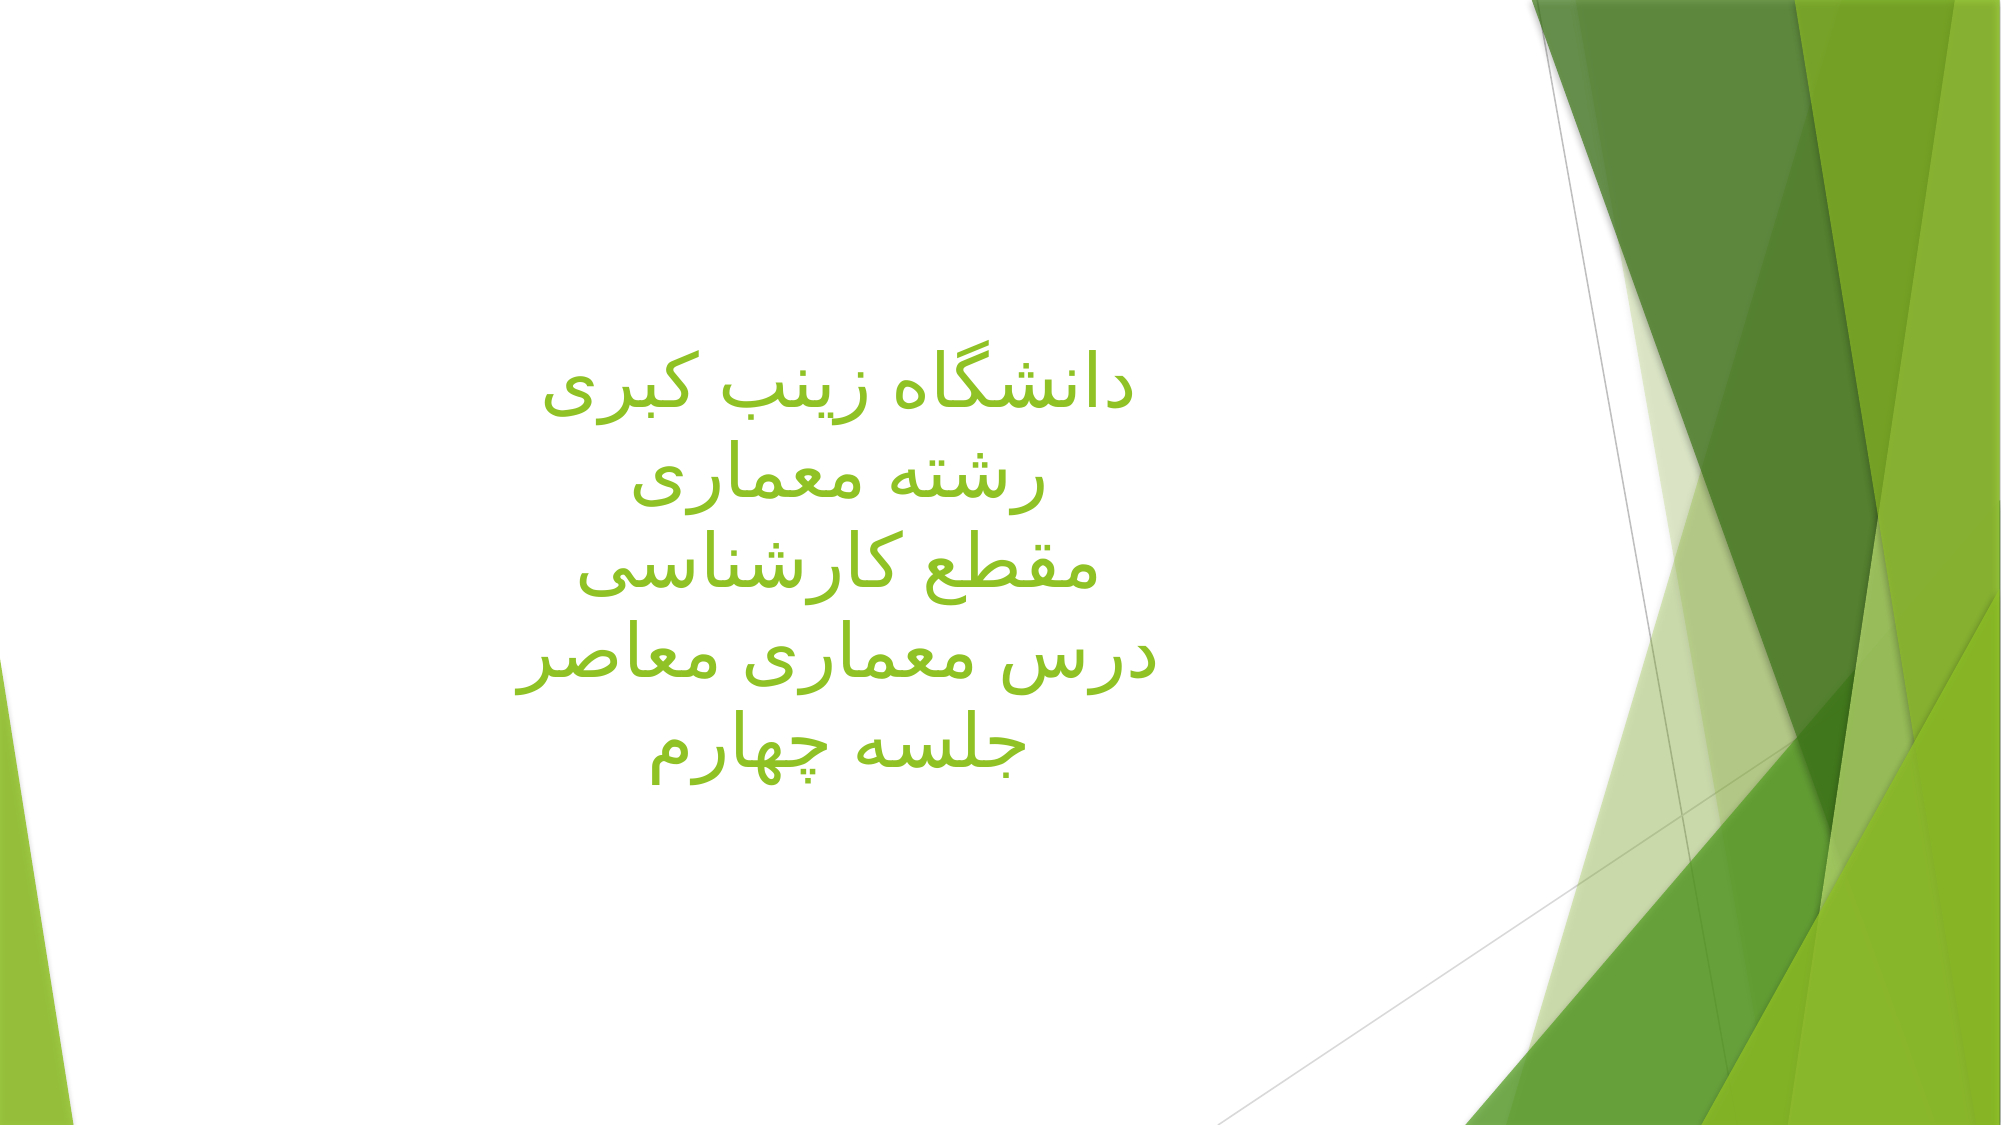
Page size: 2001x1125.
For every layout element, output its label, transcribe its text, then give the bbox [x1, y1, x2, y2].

title دانشگاه زینب کبری رشته معماری مقطع کارشناسی درس معماری معاصر جلسه چهارم [134, 324, 1545, 842]
